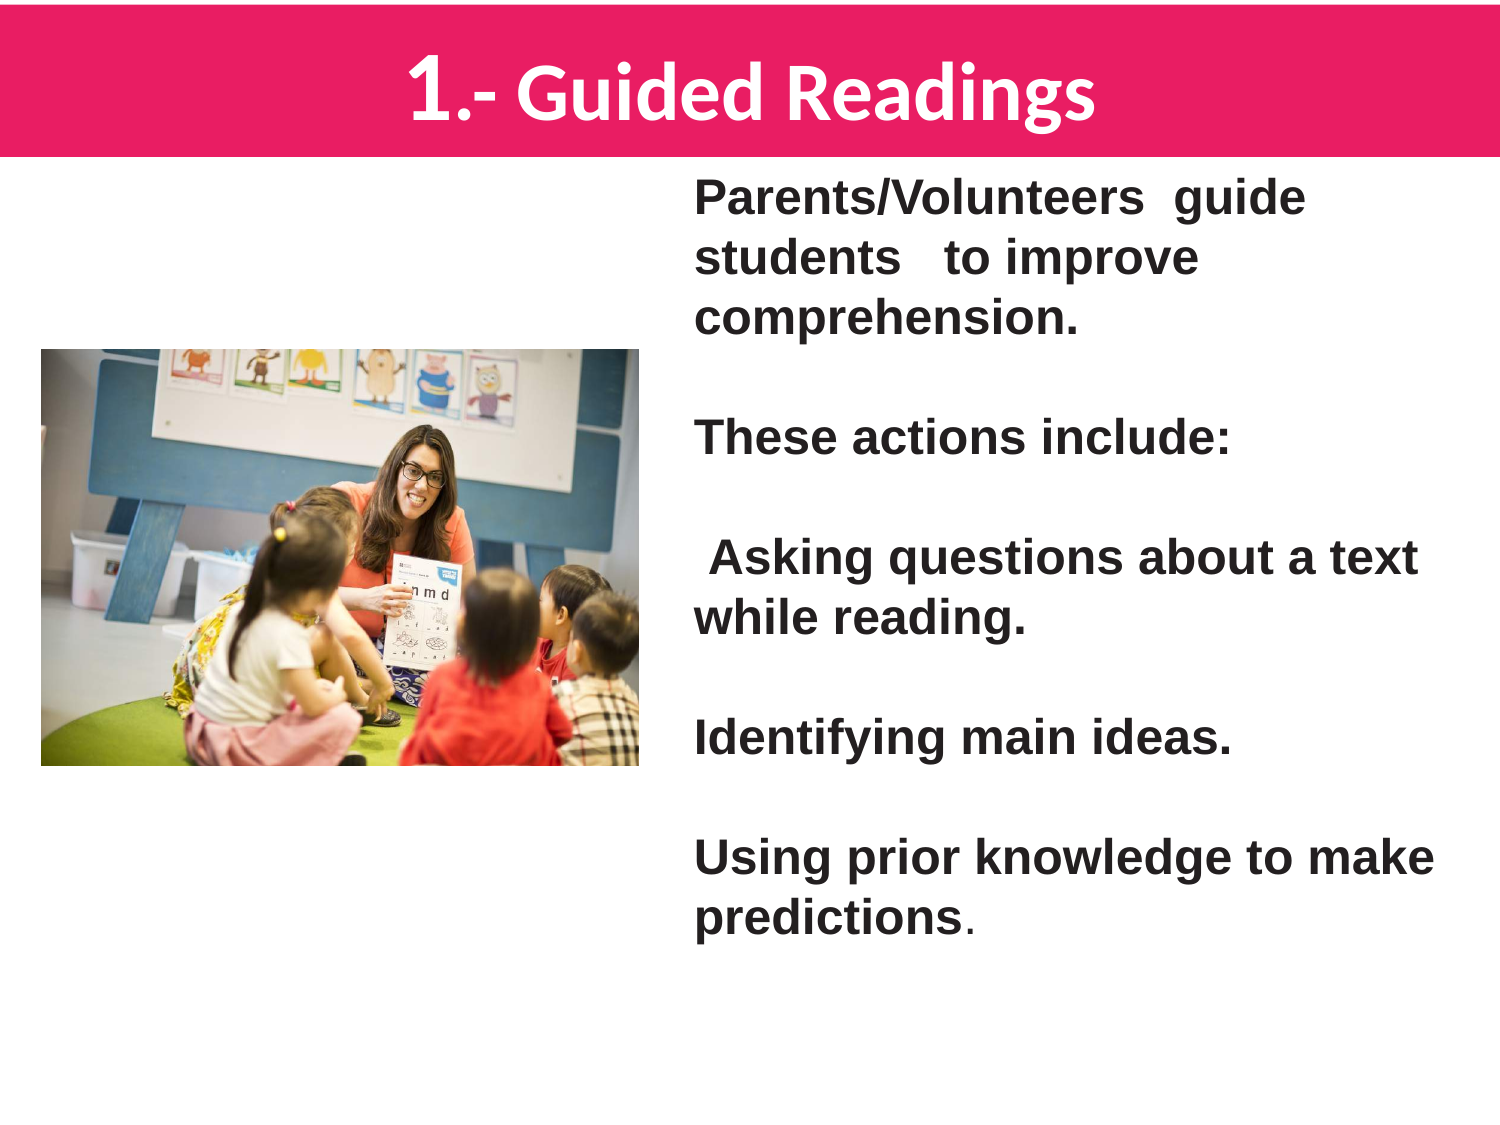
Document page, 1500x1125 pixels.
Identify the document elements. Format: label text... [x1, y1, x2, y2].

picture [41, 349, 639, 766]
text_box Parents/Volunteers guide students to improve comprehension. These actions include: Asking questions about a text while reading. Identifying main ideas. Using prior knowledge to make predictions. [679, 156, 1500, 952]
text_box 1.- Guided Readings [0, 4, 1500, 157]
